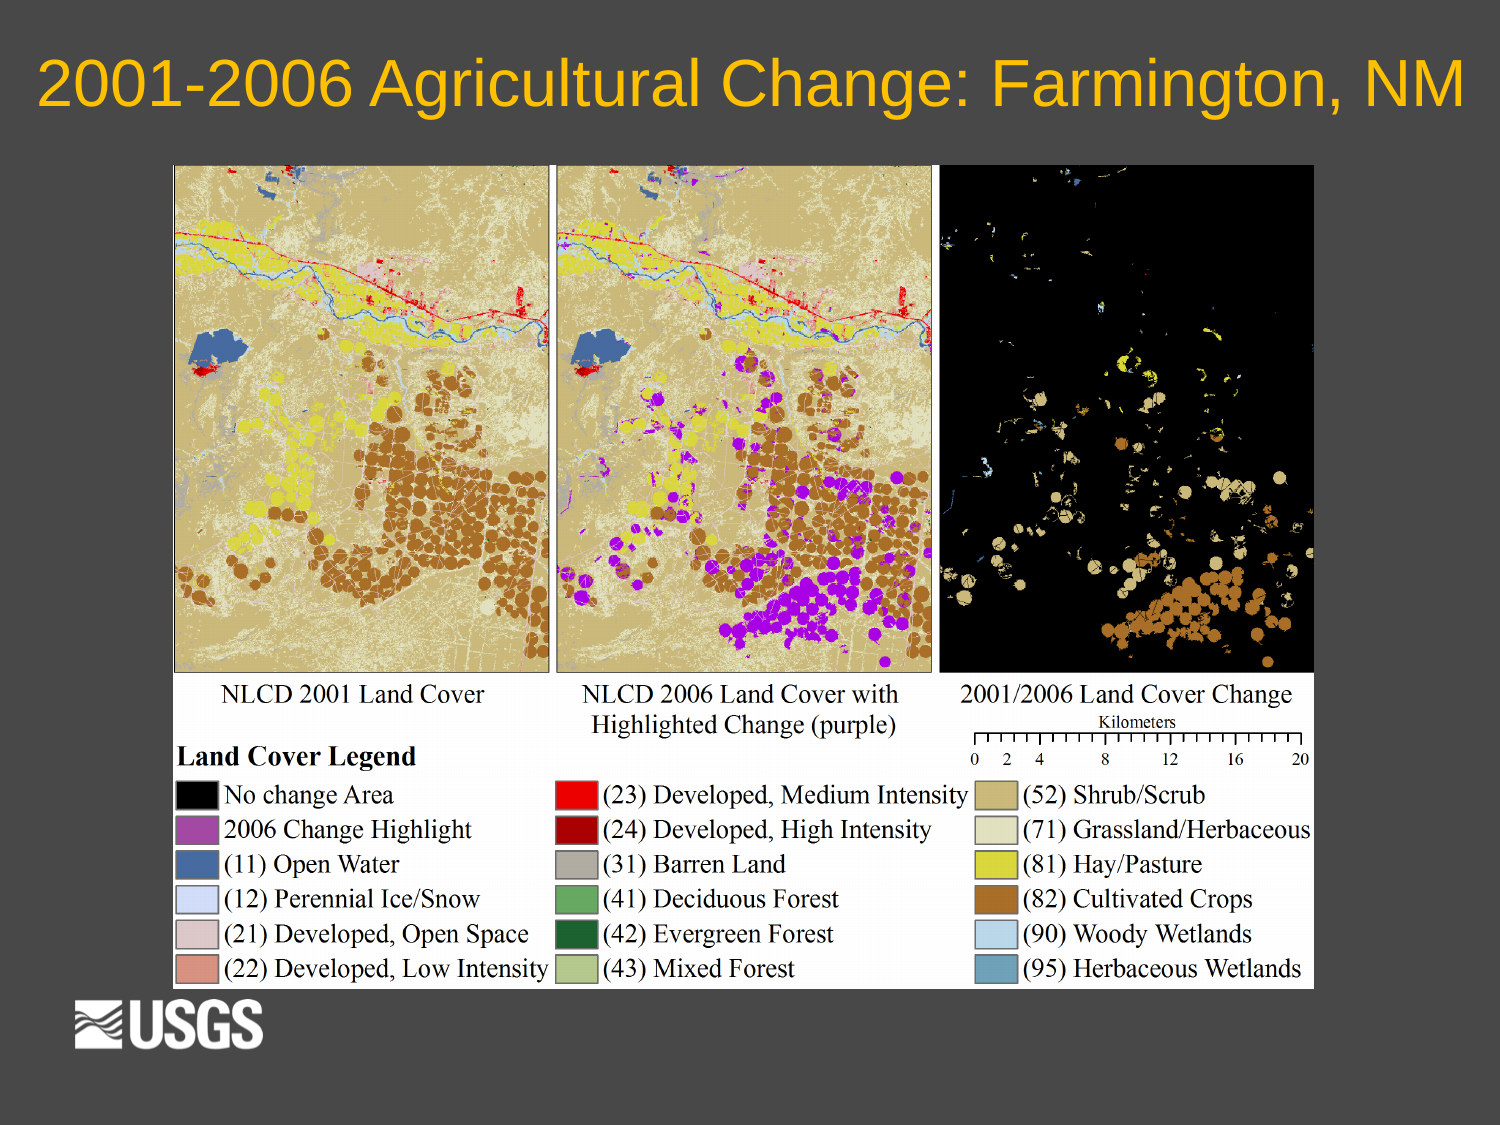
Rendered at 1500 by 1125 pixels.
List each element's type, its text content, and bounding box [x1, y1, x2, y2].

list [173, 165, 1314, 989]
title 2001-2006 Agricultural Change: Farmington, NM [20, 0, 1500, 175]
